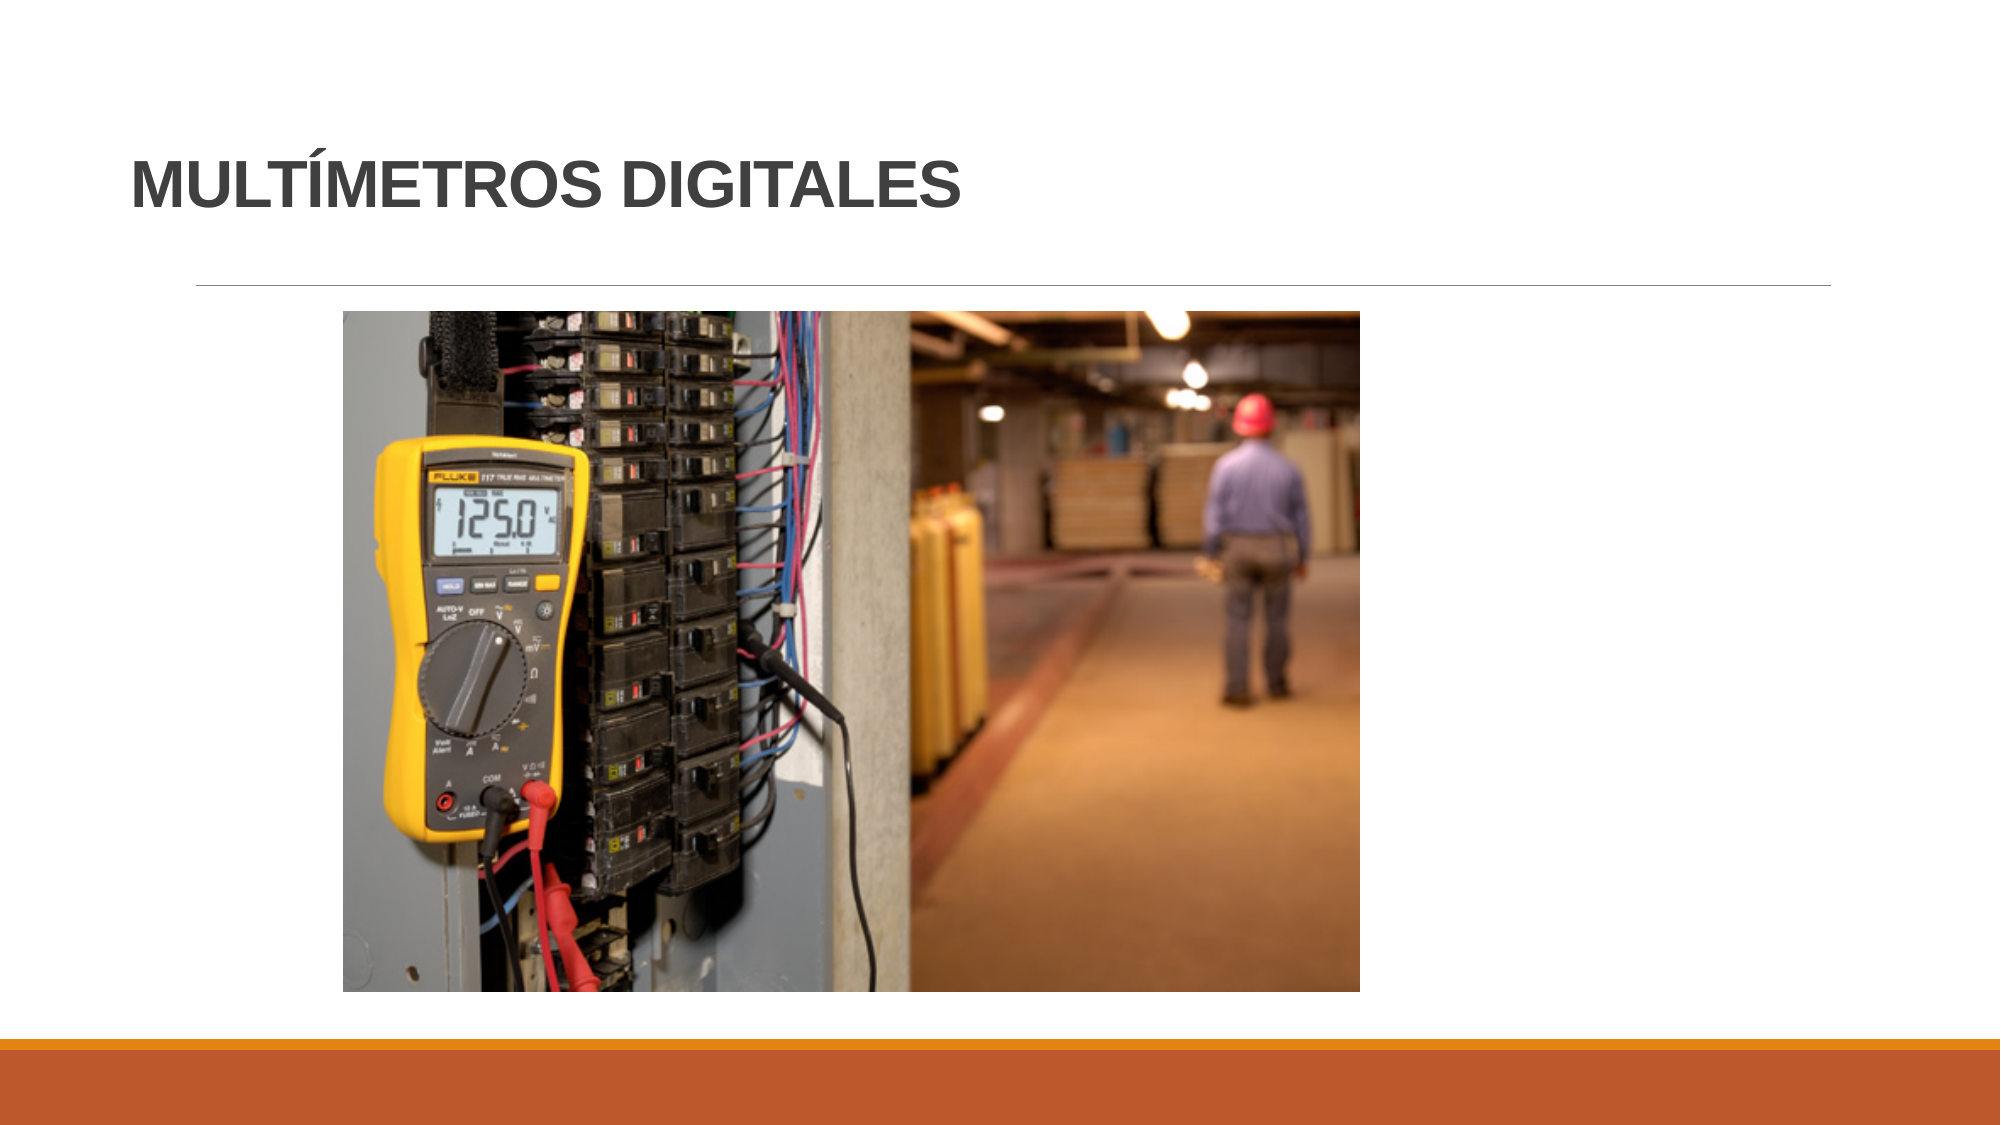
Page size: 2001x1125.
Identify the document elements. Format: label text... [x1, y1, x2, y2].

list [342, 310, 1360, 993]
text_box MULTÍMETROS DIGITALES [115, 117, 1102, 229]
